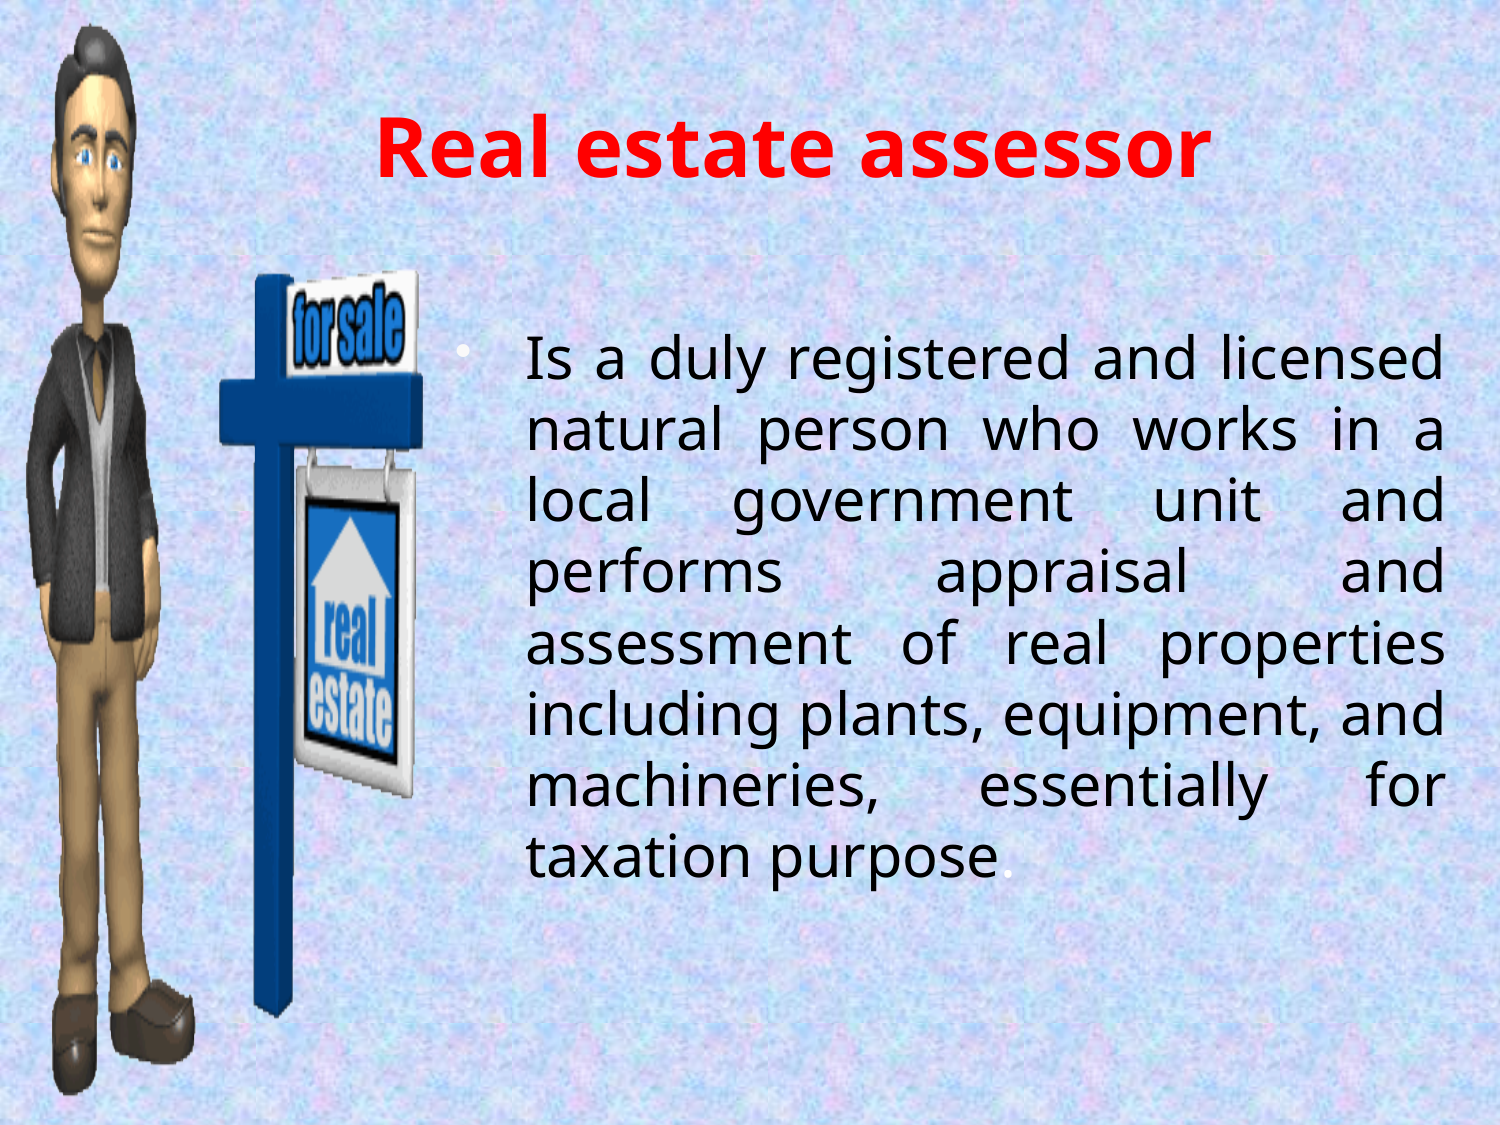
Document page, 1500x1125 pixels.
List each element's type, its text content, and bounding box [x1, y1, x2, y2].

list Is a duly registered and licensed natural person who works in a local government unit and performs appraisal and assessment of real properties including plants, equipment, and machineries, essentially for taxation purpose. [506, 312, 1463, 908]
picture [0, 0, 1500, 1125]
title Real estate assessor [506, 75, 1475, 213]
